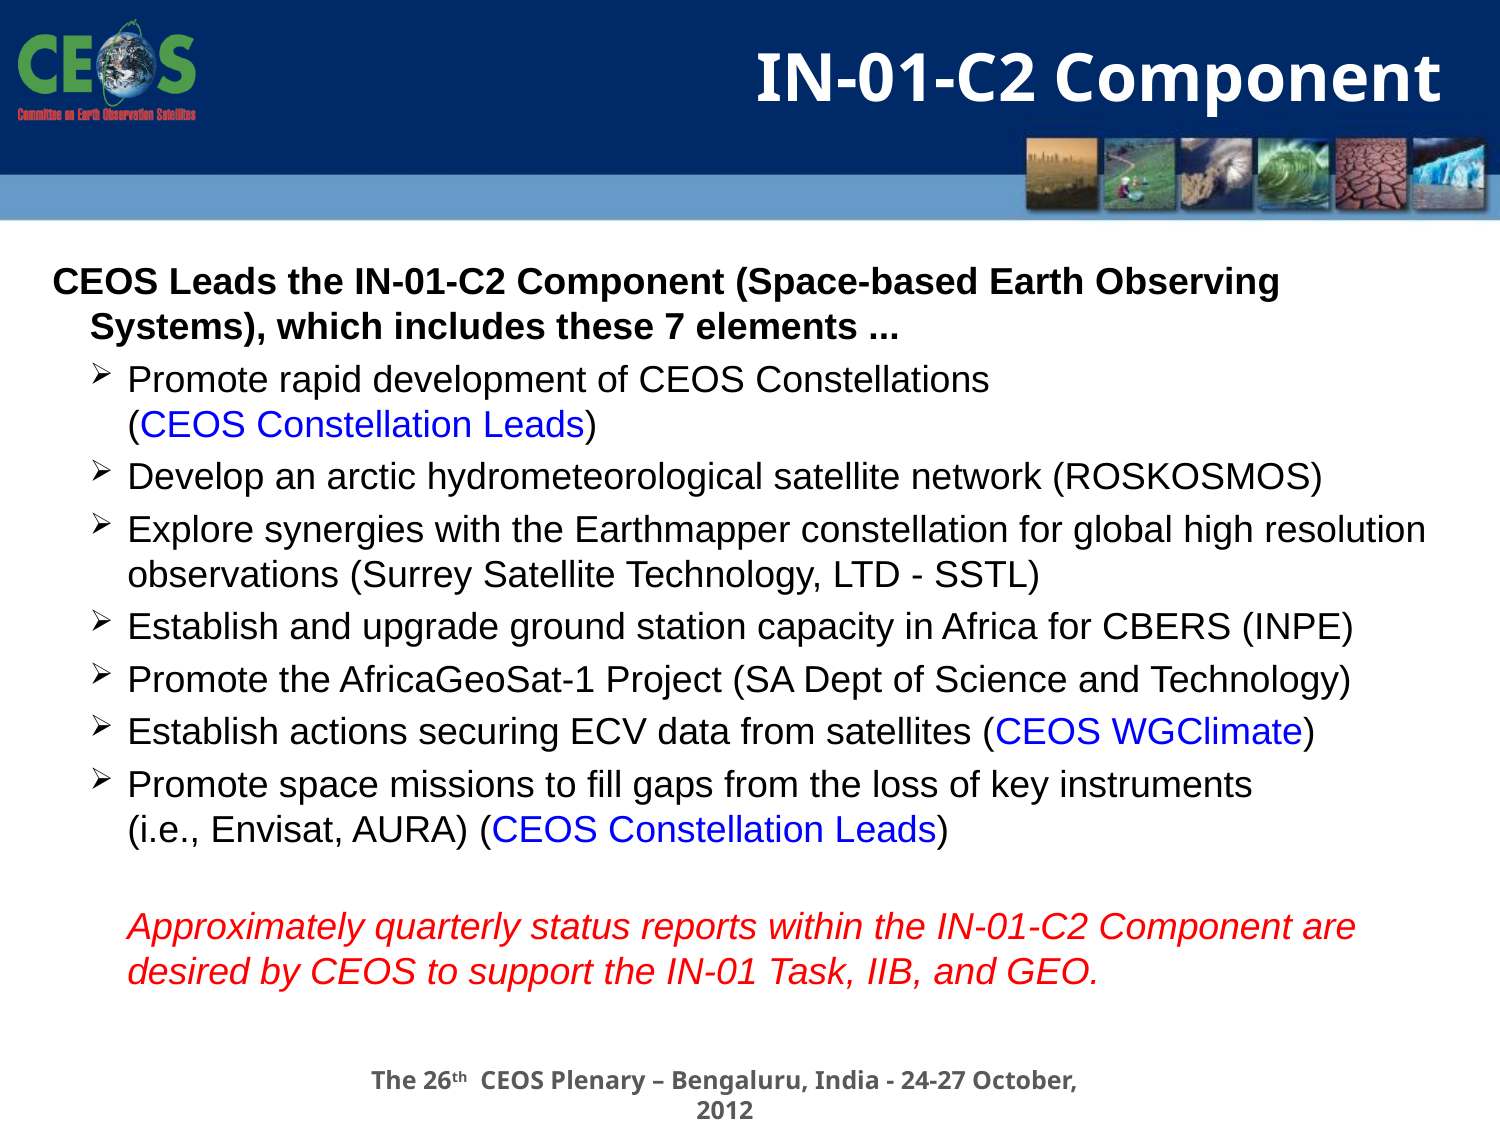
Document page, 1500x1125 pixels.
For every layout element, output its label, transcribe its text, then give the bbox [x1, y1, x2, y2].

picture [0, 0, 1500, 226]
footer The 26th CEOS Plenary – Bengaluru, India - 24-27 October, 2012 [337, 1065, 1113, 1125]
text_box CEOS Leads the IN-01-C2 Component (Space-based Earth Observing Systems), which includes these 7 elements ... Promote rapid development of CEOS Constellations (CEOS Constellation Leads) Develop an arctic hydrometeorological satellite network (ROSKOSMOS) Explore synergies with the Earthmapper constellation for global high resolution observations (Surrey Satellite Technology, LTD - SSTL) Establish and upgrade ground station capacity in Africa for CBERS (INPE) Promote the AfricaGeoSat-1 Project (SA Dept of Science and Technology) Establish actions securing ECV data from satellites (CEOS WGClimate) Promote space missions to fill gaps from the loss of key instruments (i.e., Envisat, AURA) (CEOS Constellation Leads) Approximately quarterly status reports within the IN-01-C2 Component are desired by CEOS to support the IN-01 Task, IIB, and GEO. [37, 249, 1478, 1038]
